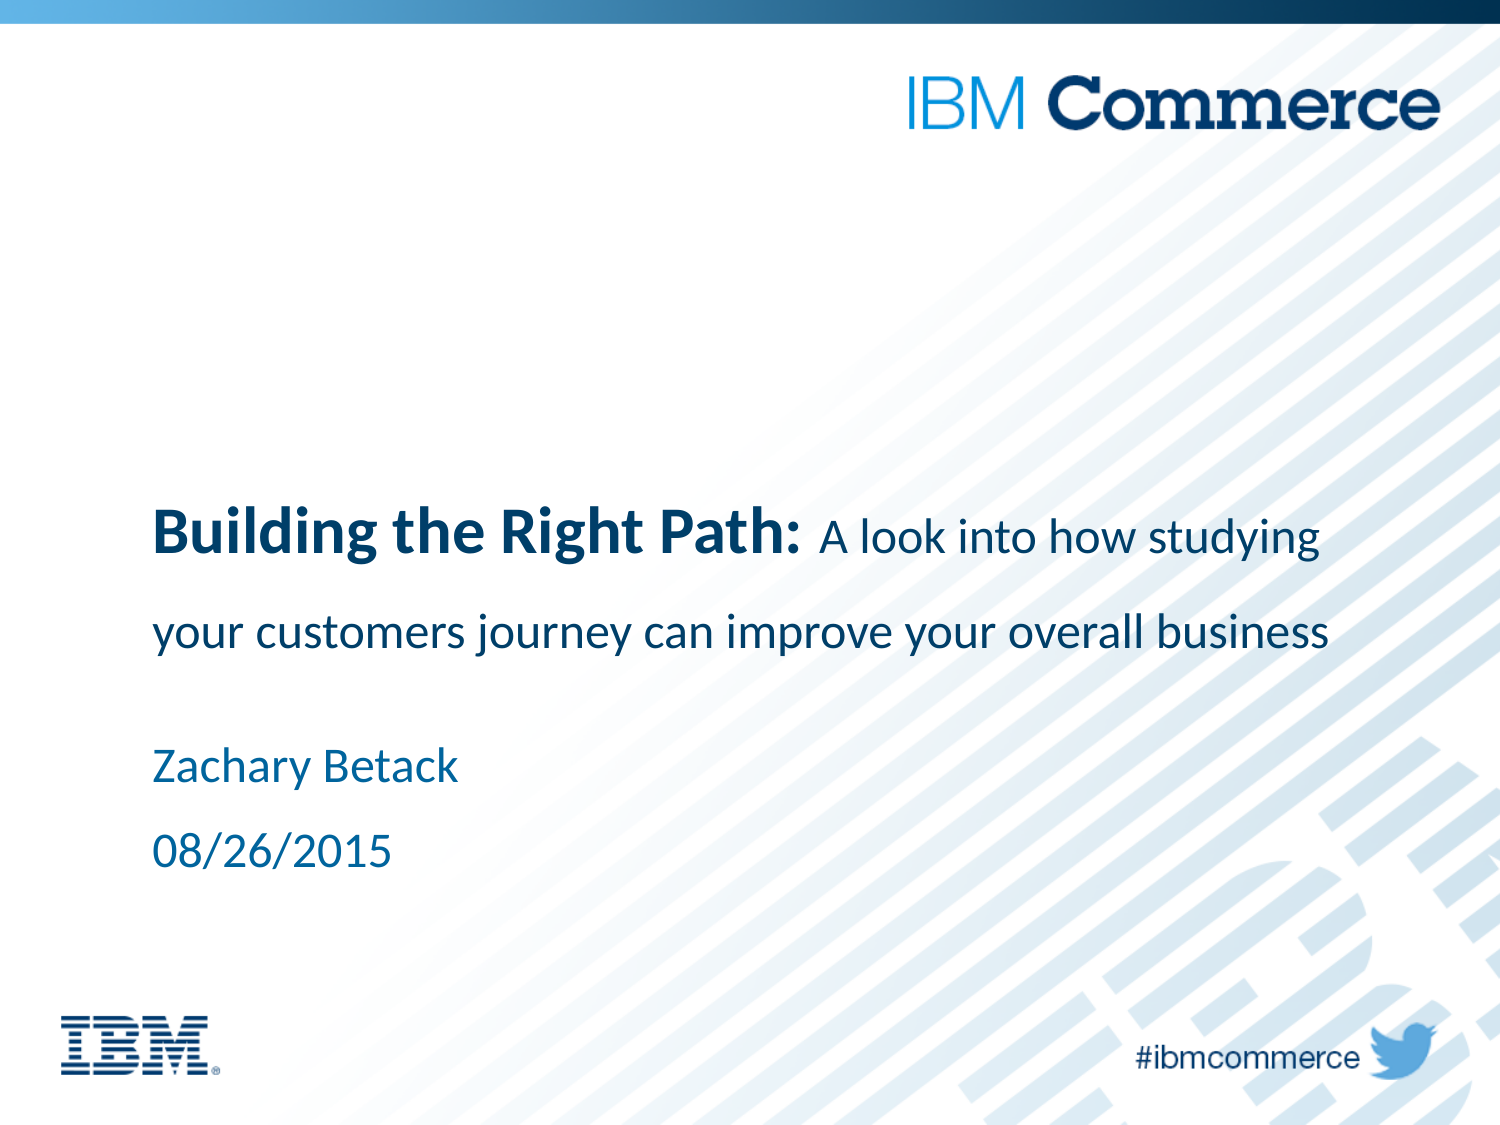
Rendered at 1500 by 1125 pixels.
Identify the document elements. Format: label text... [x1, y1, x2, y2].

subtitle Zachary Betack 08/26/2015 [137, 725, 975, 888]
title Building the Right Path: A look into how studying your customers journey can improve your overall business [137, 312, 1438, 666]
picture [0, 0, 1500, 1125]
